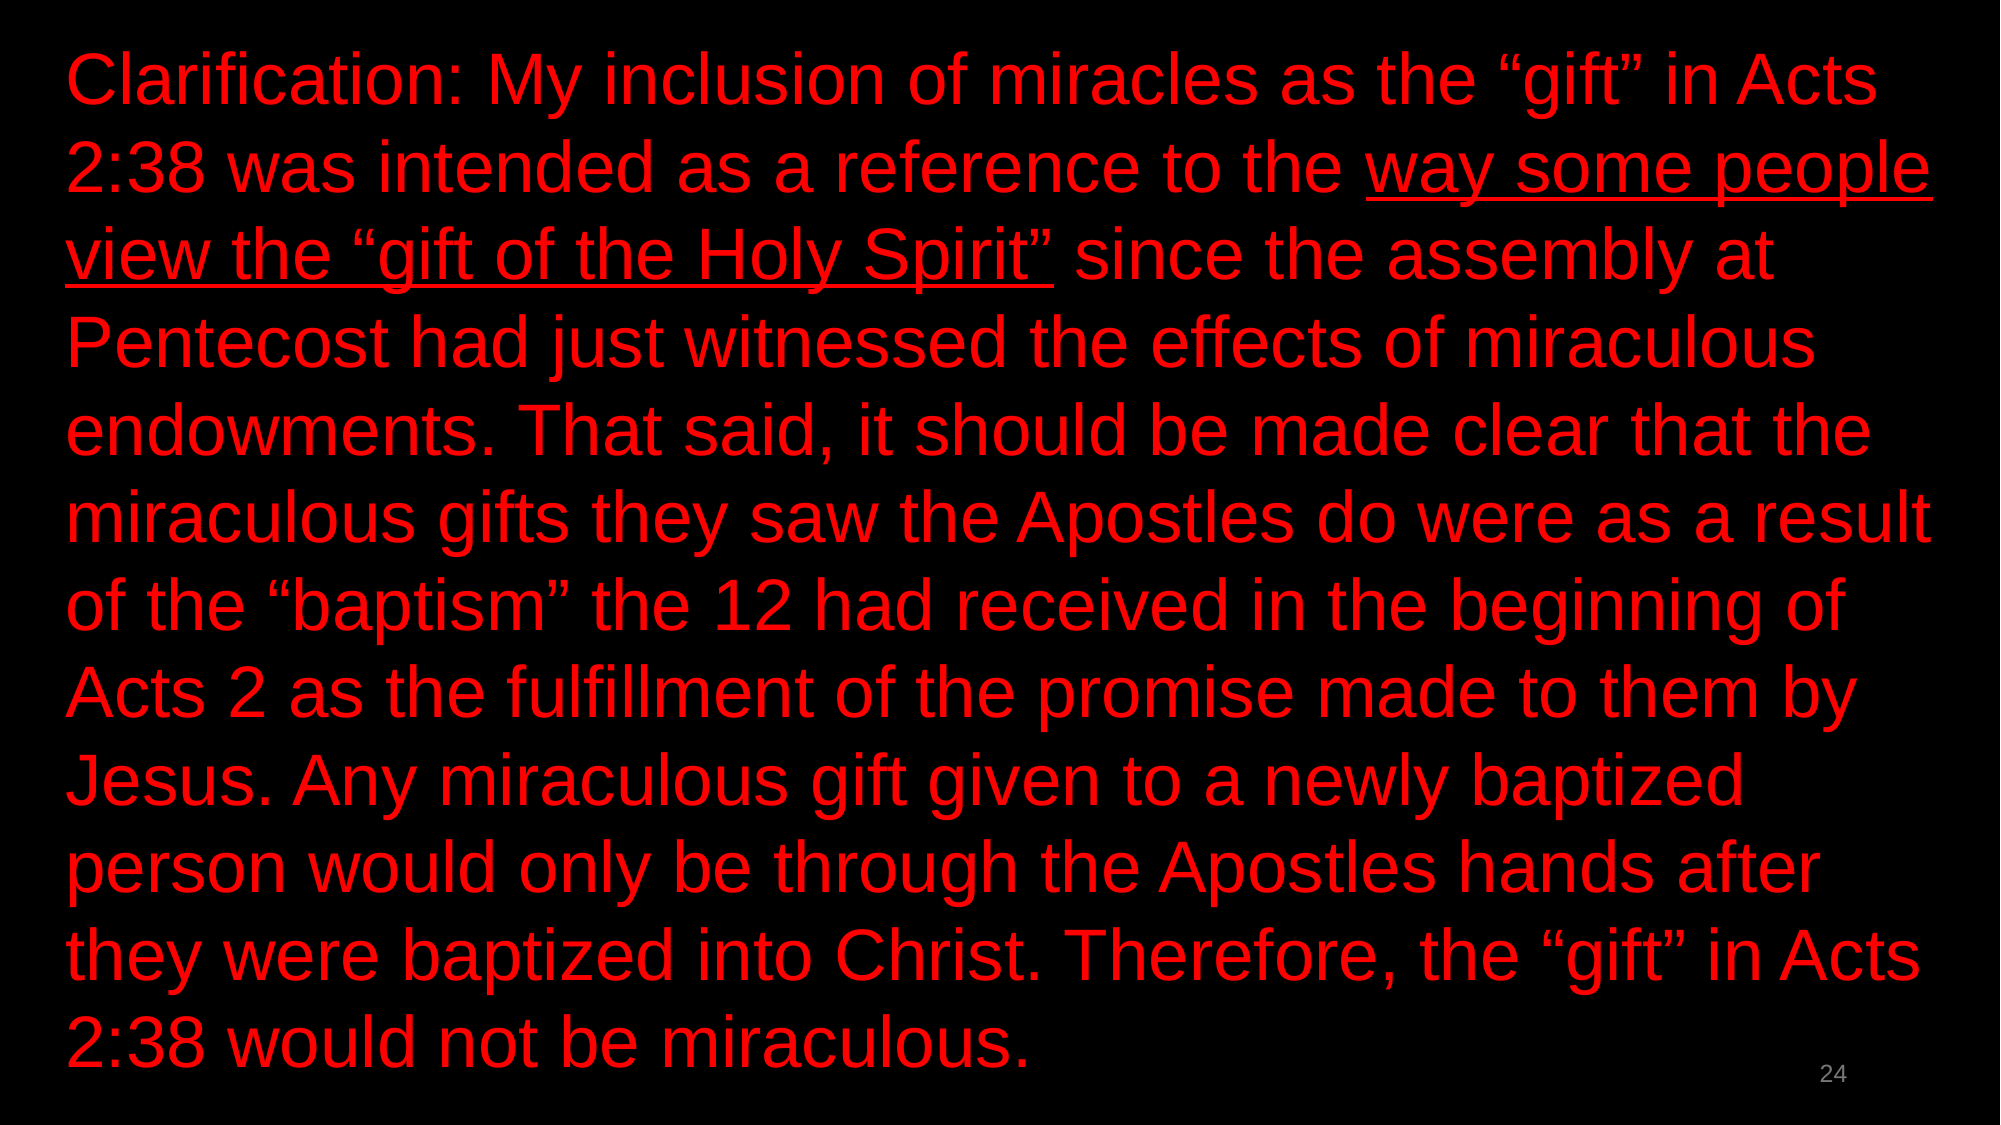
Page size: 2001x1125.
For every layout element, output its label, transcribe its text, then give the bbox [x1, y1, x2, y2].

text_box Clarification: My inclusion of miracles as the “gift” in Acts 2:38 was intended as a reference to the way some people view the “gift of the Holy Spirit” since the assembly at Pentecost had just witnessed the effects of miraculous endowments. That said, it should be made clear that the miraculous gifts they saw the Apostles do were as a result of the “baptism” the 12 had received in the beginning of Acts 2 as the fulfillment of the promise made to them by Jesus. Any miraculous gift given to a newly baptized person would only be through the Apostles hands after they were baptized into Christ. Therefore, the “gift” in Acts 2:38 would not be miraculous. [50, 24, 1981, 1090]
slide_number 24 [1412, 1042, 1863, 1103]
